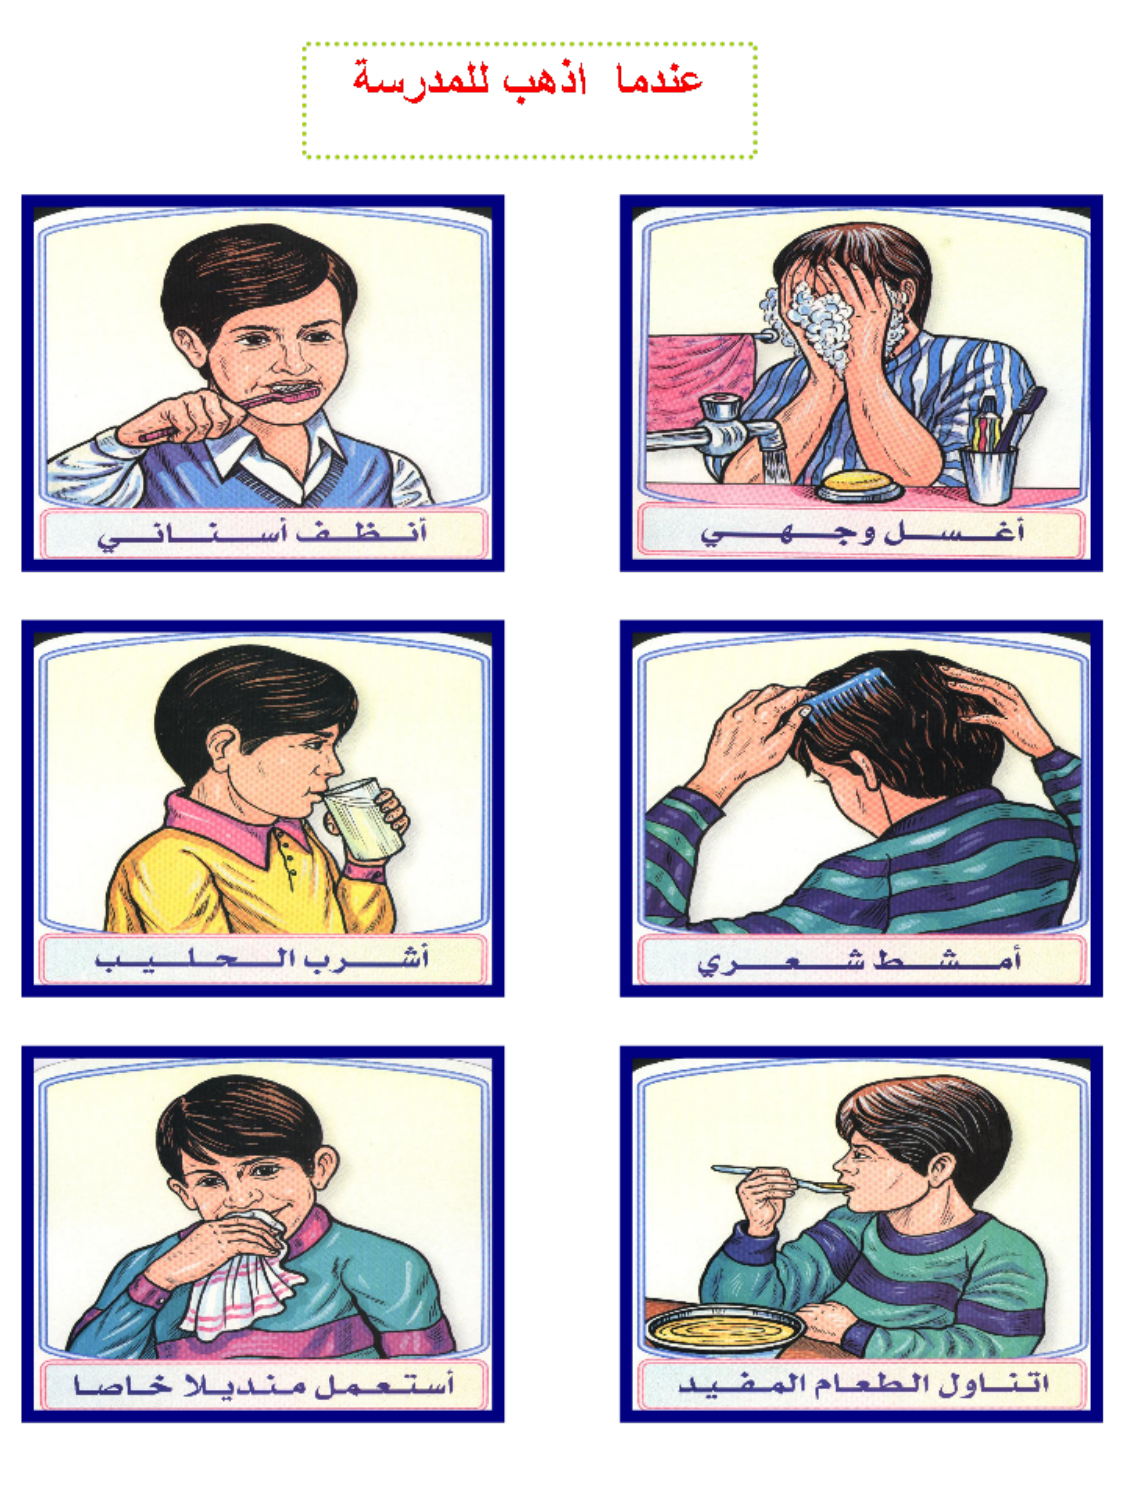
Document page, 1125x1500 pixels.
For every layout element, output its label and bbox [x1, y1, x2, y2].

picture [302, 41, 761, 162]
picture [19, 194, 1105, 1425]
